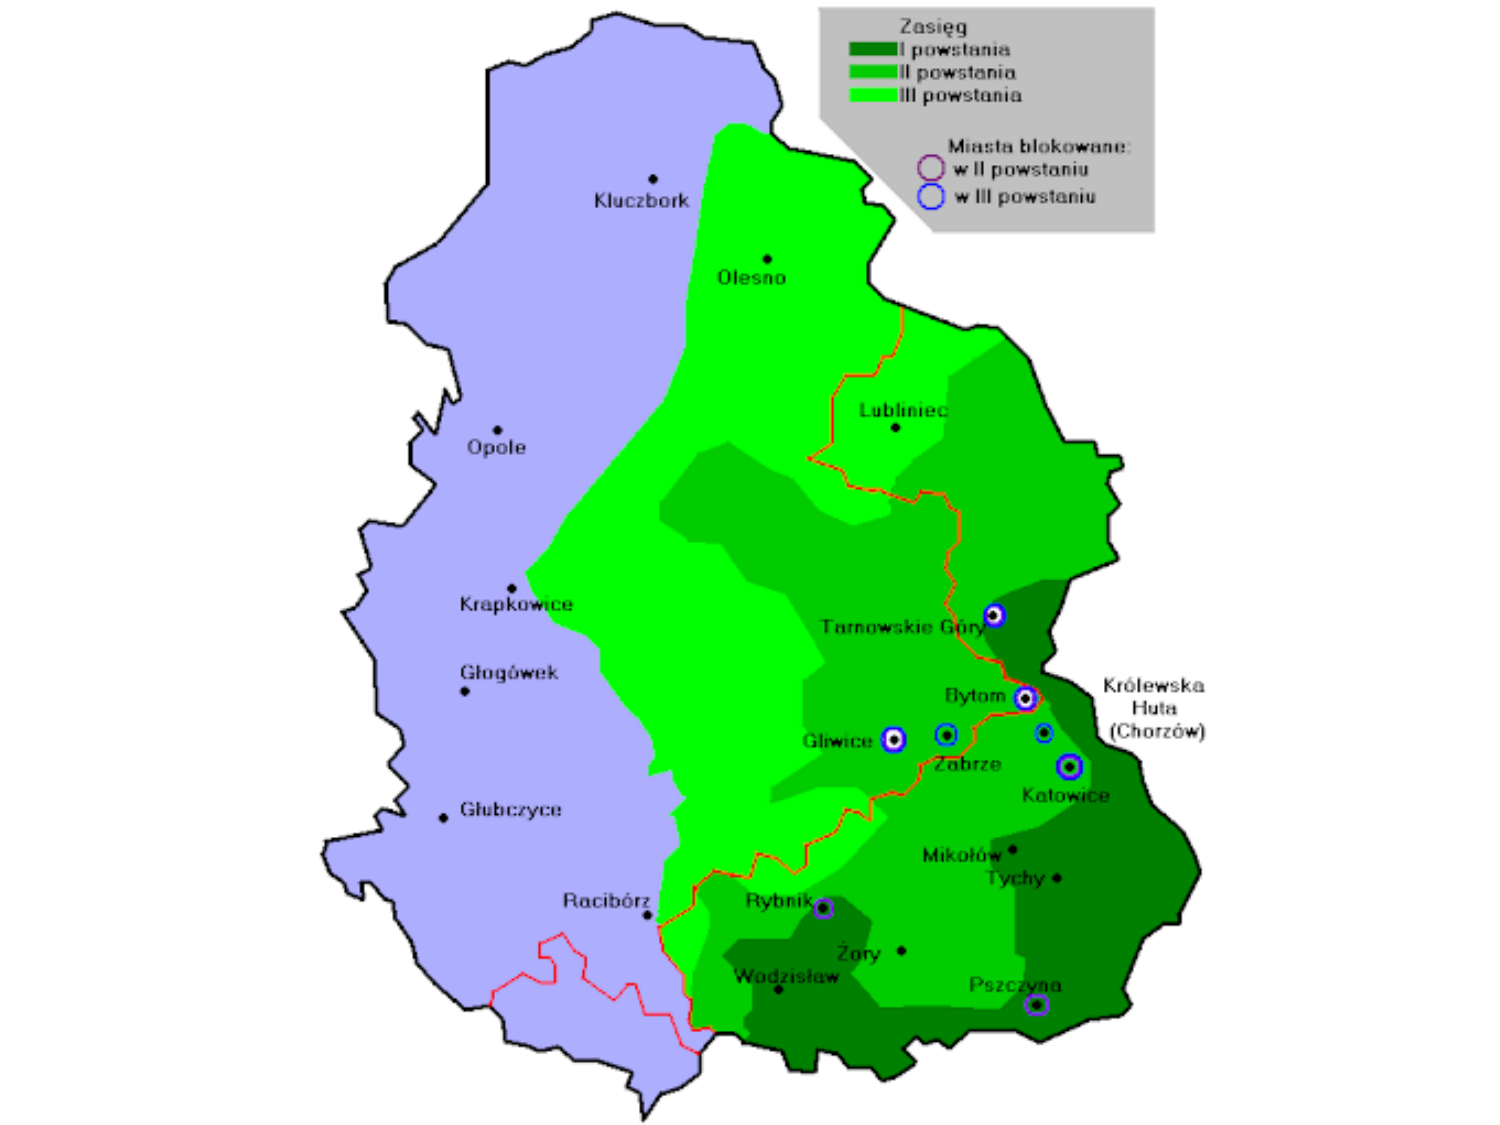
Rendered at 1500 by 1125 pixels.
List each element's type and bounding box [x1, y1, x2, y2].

picture [312, 1, 1211, 1125]
